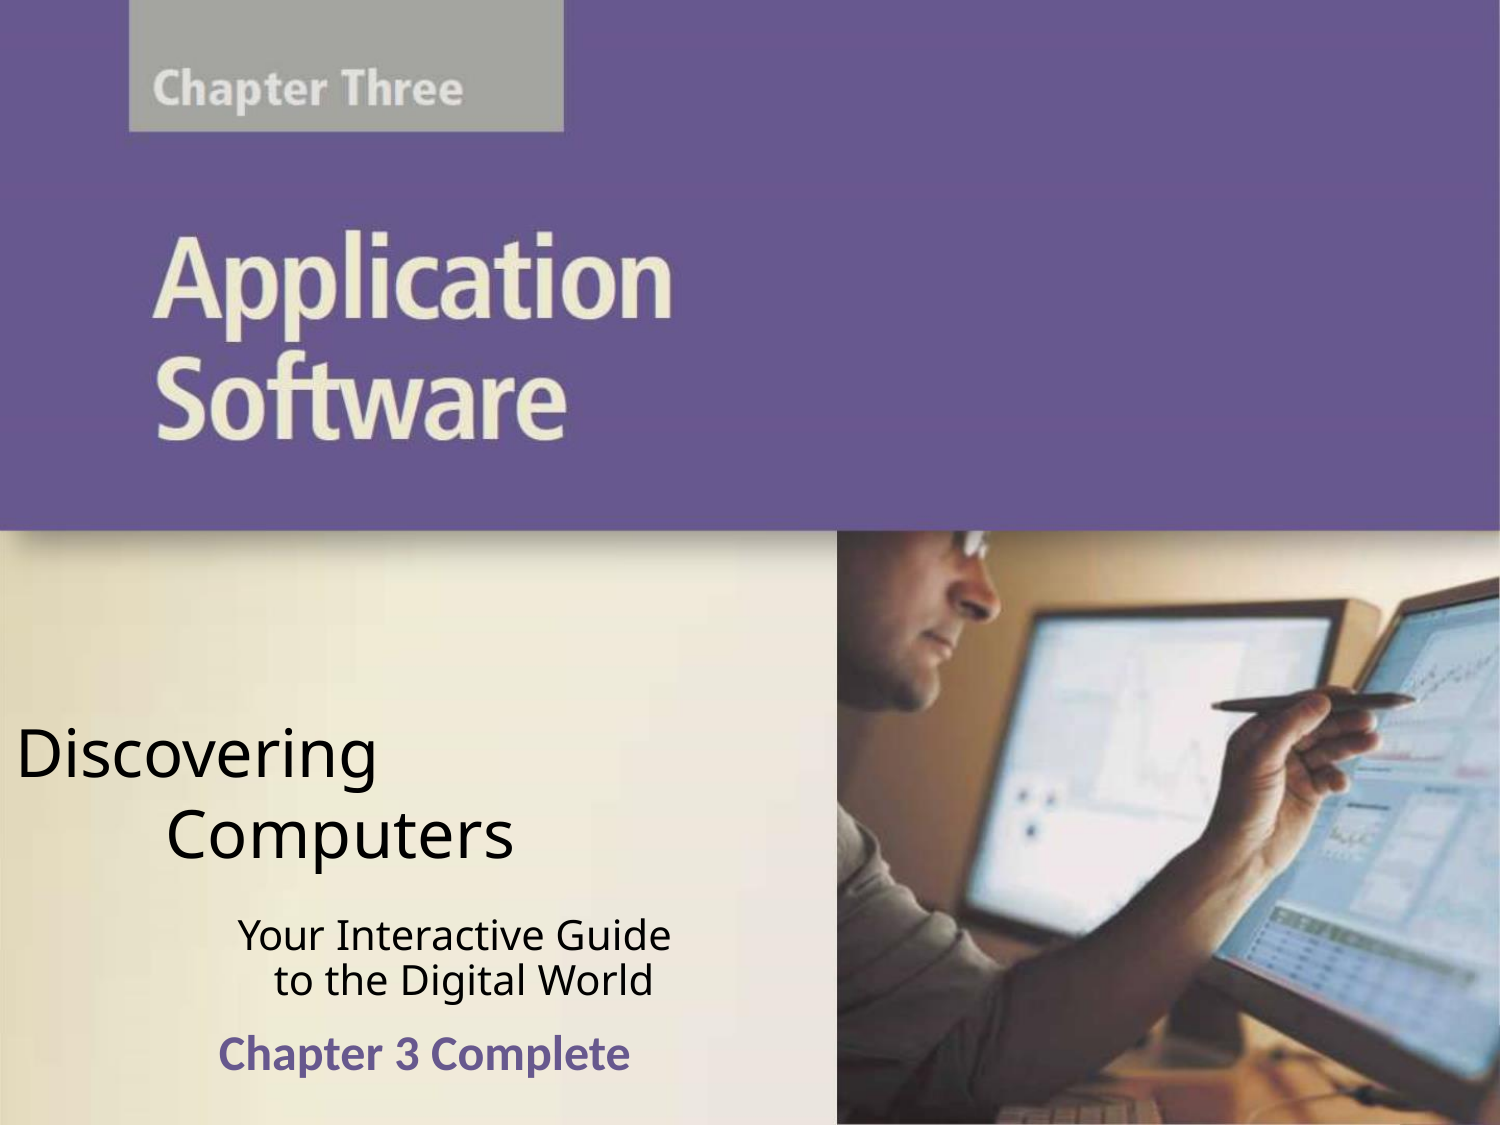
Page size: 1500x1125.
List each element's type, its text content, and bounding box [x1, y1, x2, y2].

text_box Your Interactive Guide [237, 899, 775, 959]
text_box [0, 0, 1500, 1125]
text_box Discovering Computers [15, 696, 789, 872]
text_box Chapter 3 Complete [218, 1019, 656, 1081]
text_box to the Digital World [273, 944, 739, 1004]
